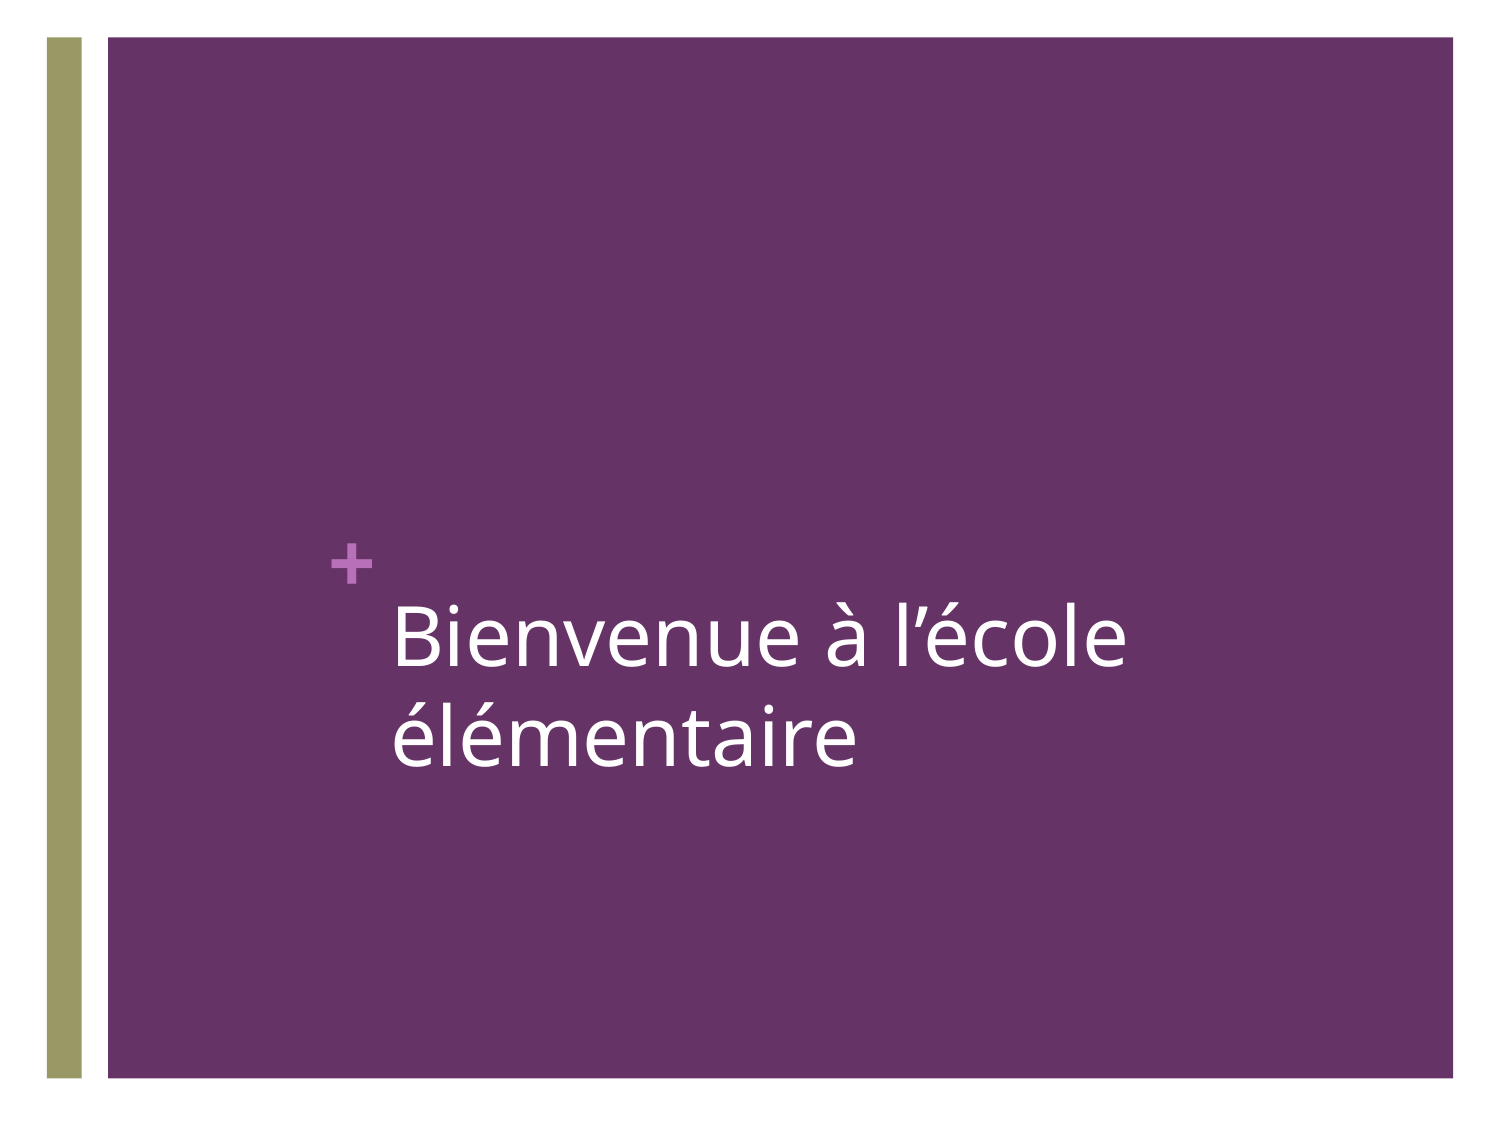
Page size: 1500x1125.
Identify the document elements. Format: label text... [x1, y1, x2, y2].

title Bienvenue à l’école élémentaire [375, 512, 1300, 792]
